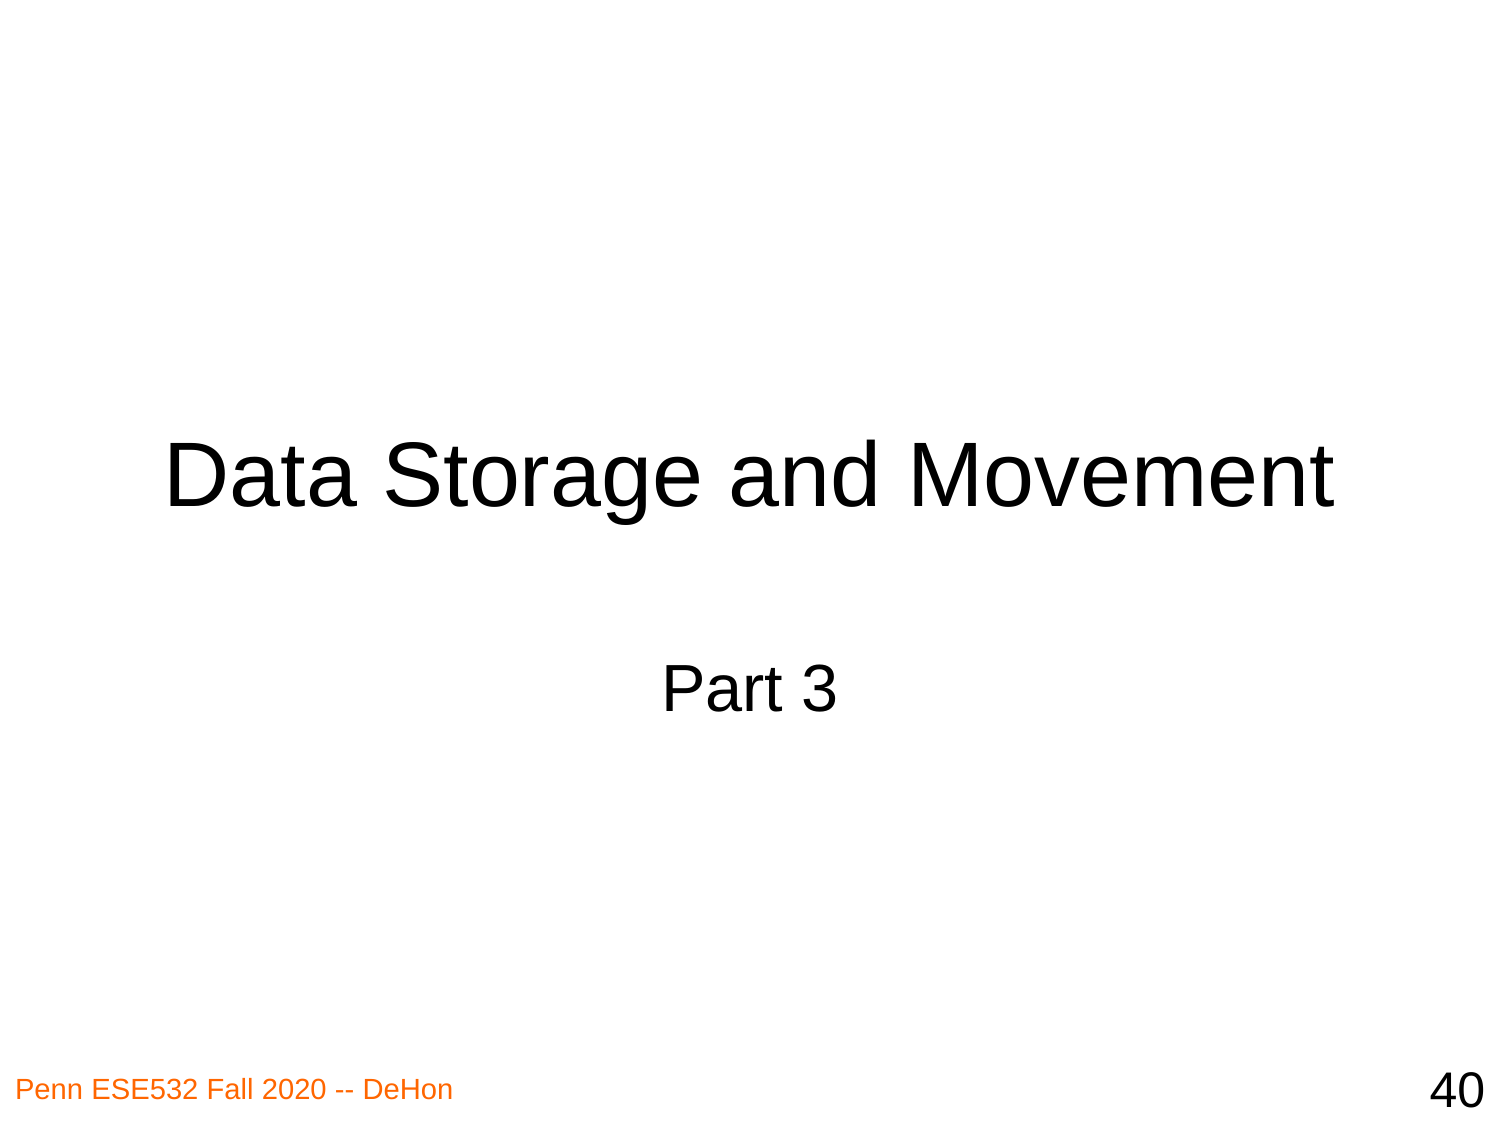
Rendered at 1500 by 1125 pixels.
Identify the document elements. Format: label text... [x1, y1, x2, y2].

slide_number Penn ESE532 Fall 2020 -- DeHon [0, 1062, 576, 1125]
slide_number 40 [1187, 1049, 1500, 1125]
title Data Storage and Movement [112, 349, 1388, 591]
subtitle Part 3 [224, 637, 1276, 926]
